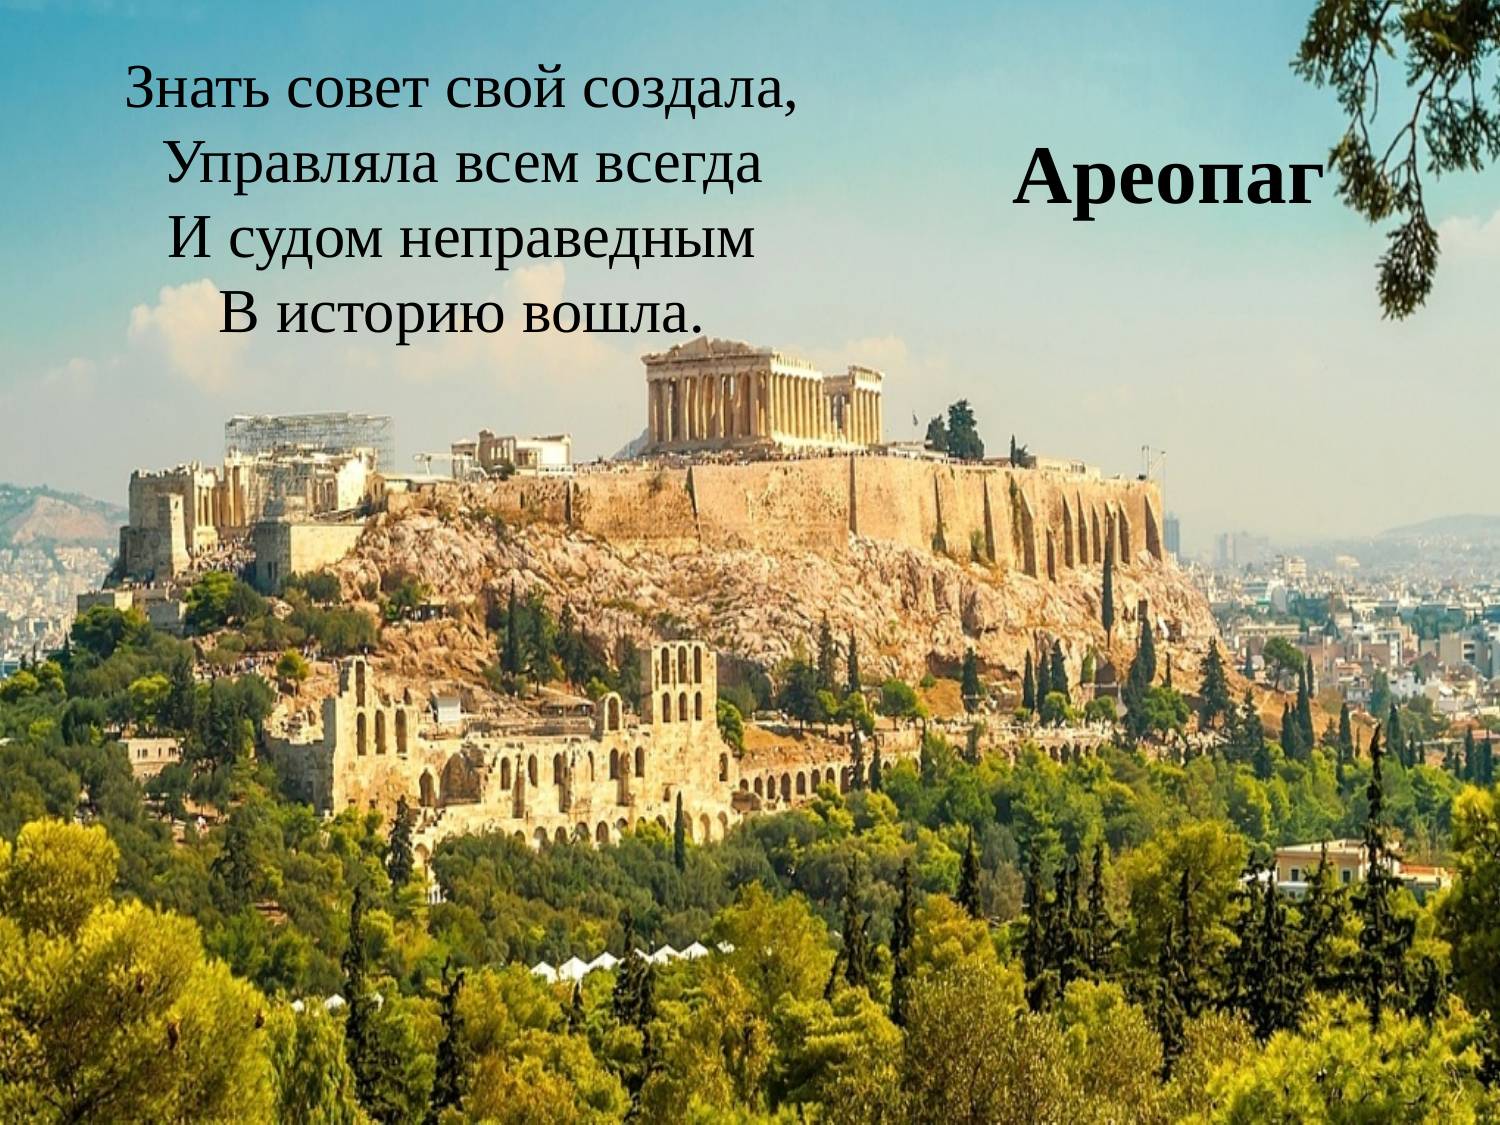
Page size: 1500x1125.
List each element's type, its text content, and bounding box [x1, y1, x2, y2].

text_box Ареопаг [974, 112, 1363, 228]
picture [0, 0, 1500, 1125]
text_box Знать совет свой создала, Управляла всем всегда И судом неправедным В историю вошла. [49, 37, 875, 352]
